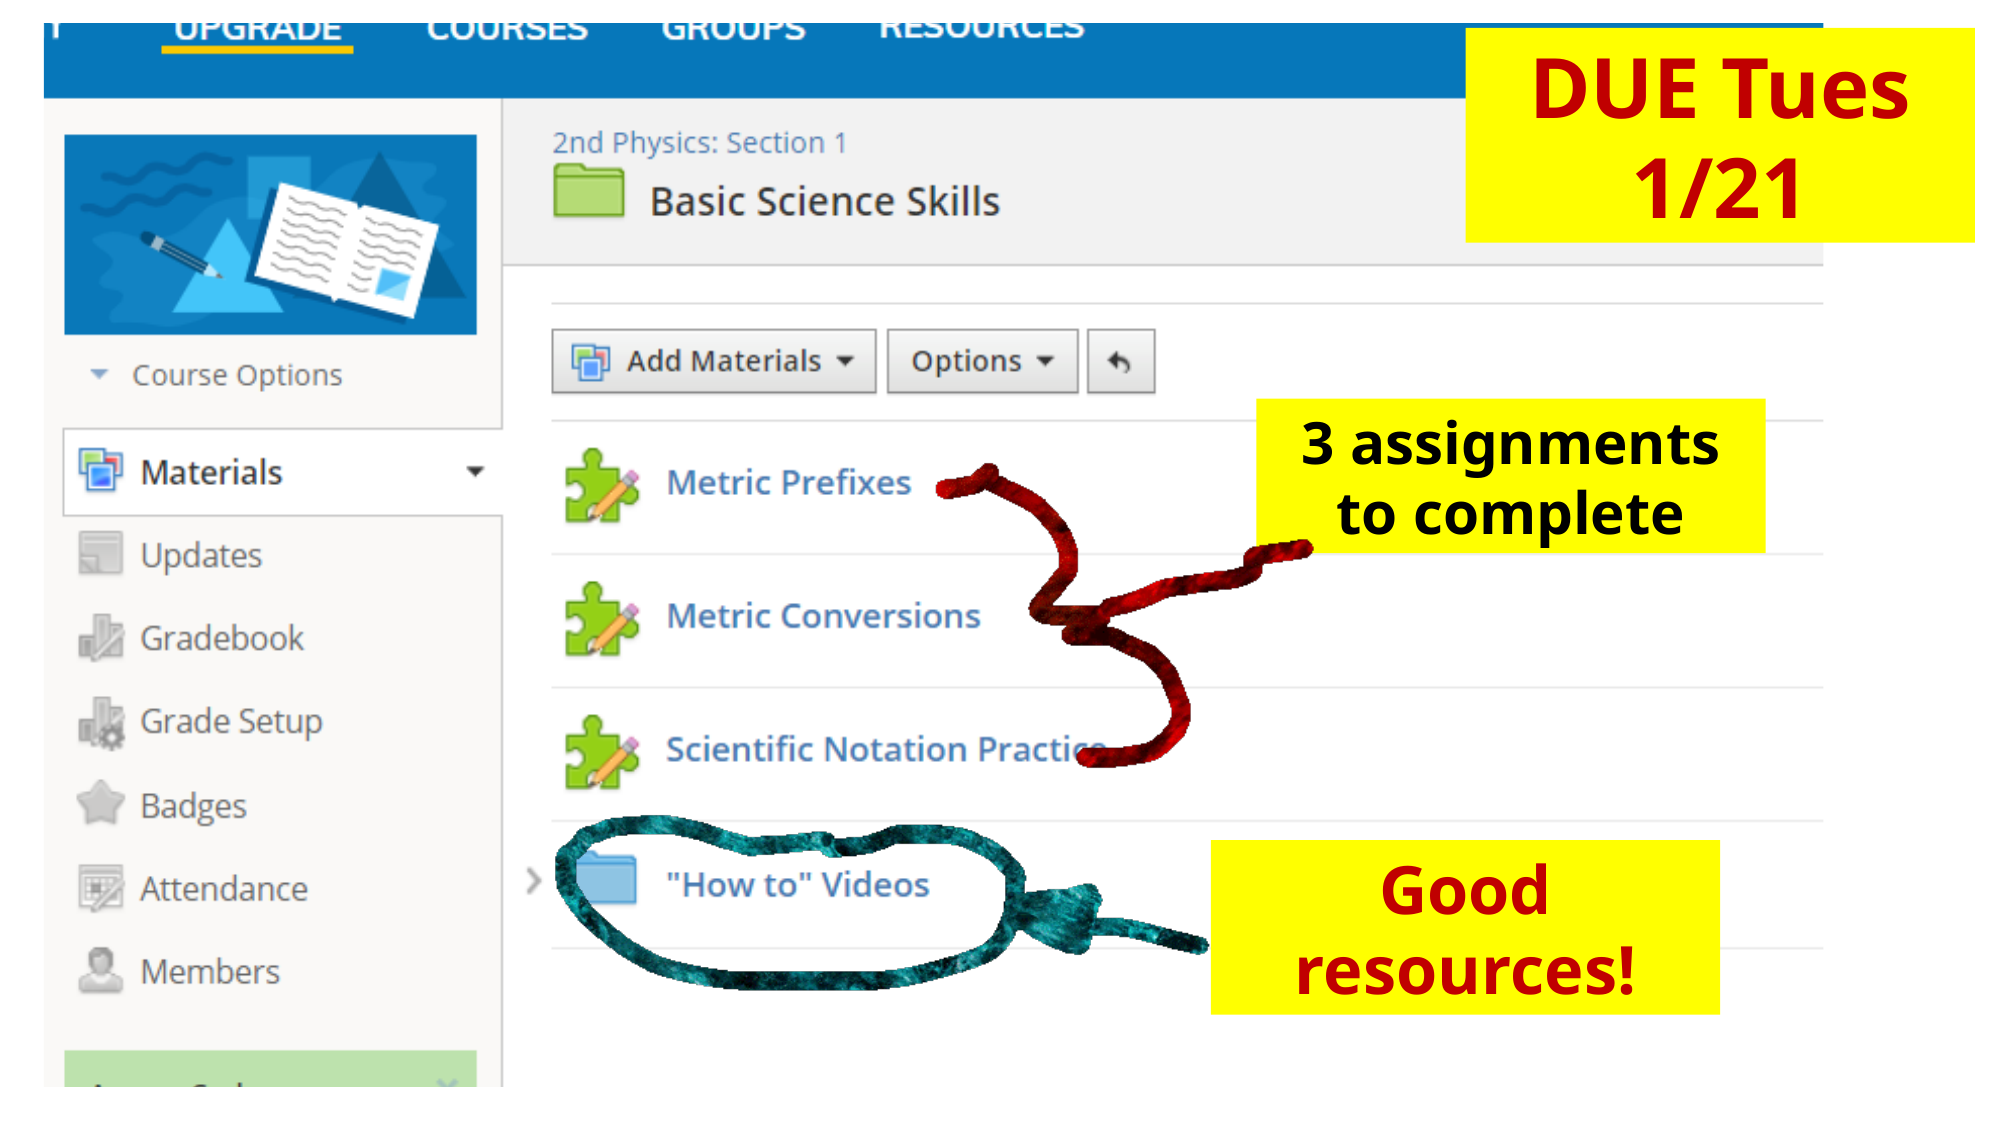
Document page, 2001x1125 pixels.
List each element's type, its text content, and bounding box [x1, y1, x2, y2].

picture [43, 23, 1824, 1087]
text_box DUE Tues 1/21 [1824, 27, 1975, 243]
